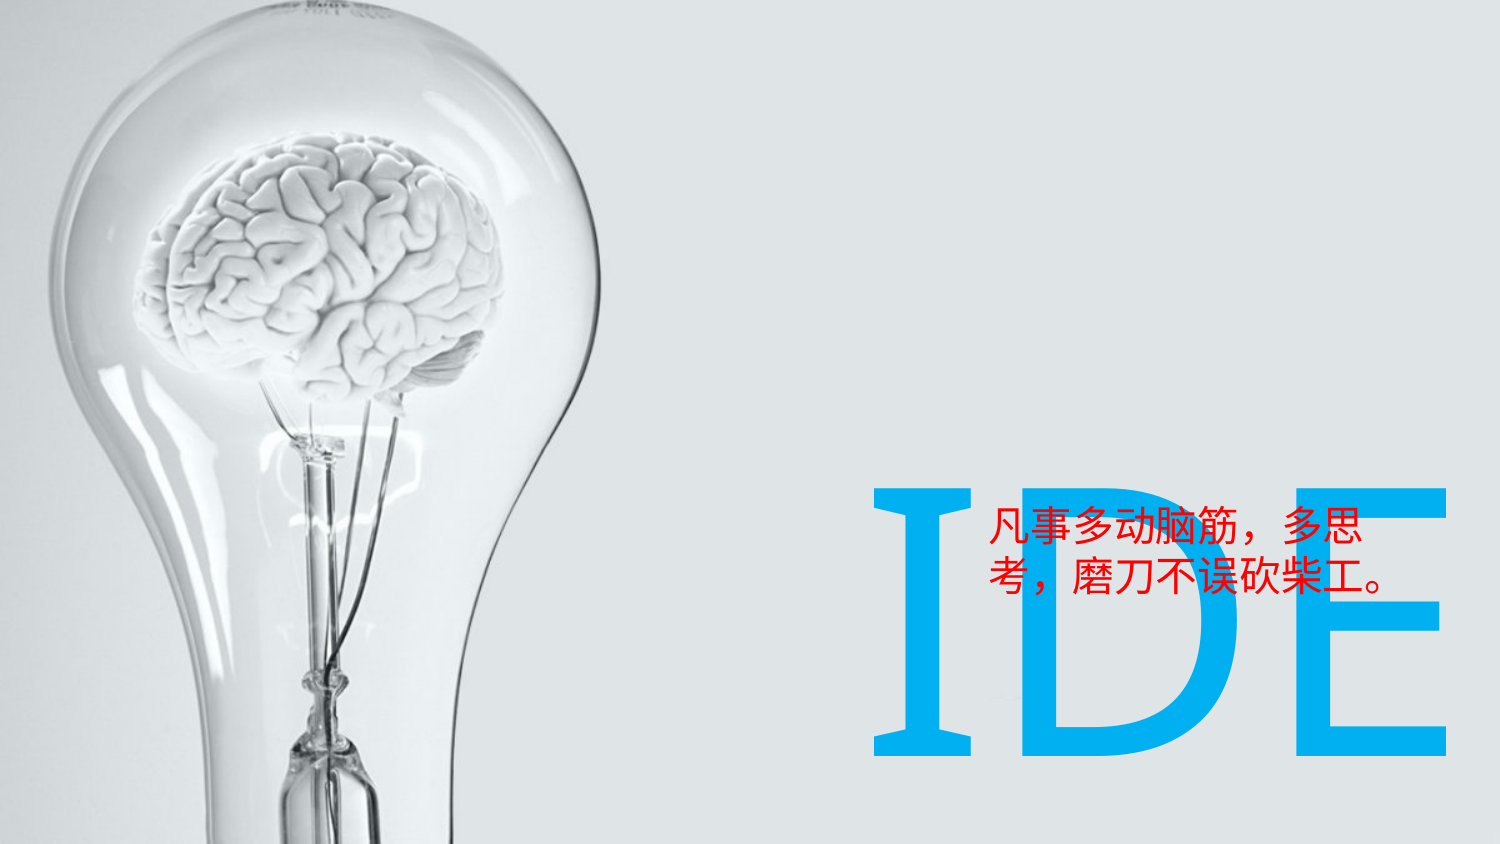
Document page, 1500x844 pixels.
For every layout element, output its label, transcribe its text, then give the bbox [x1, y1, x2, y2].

picture [1038, 582, 1043, 590]
text_box 凡事多动脑筋，多思考，磨刀不误砍柴工。 [1125, 492, 1412, 608]
picture [1033, 507, 1125, 727]
picture [0, 0, 1500, 844]
text_box IDEA [1125, 374, 1500, 844]
